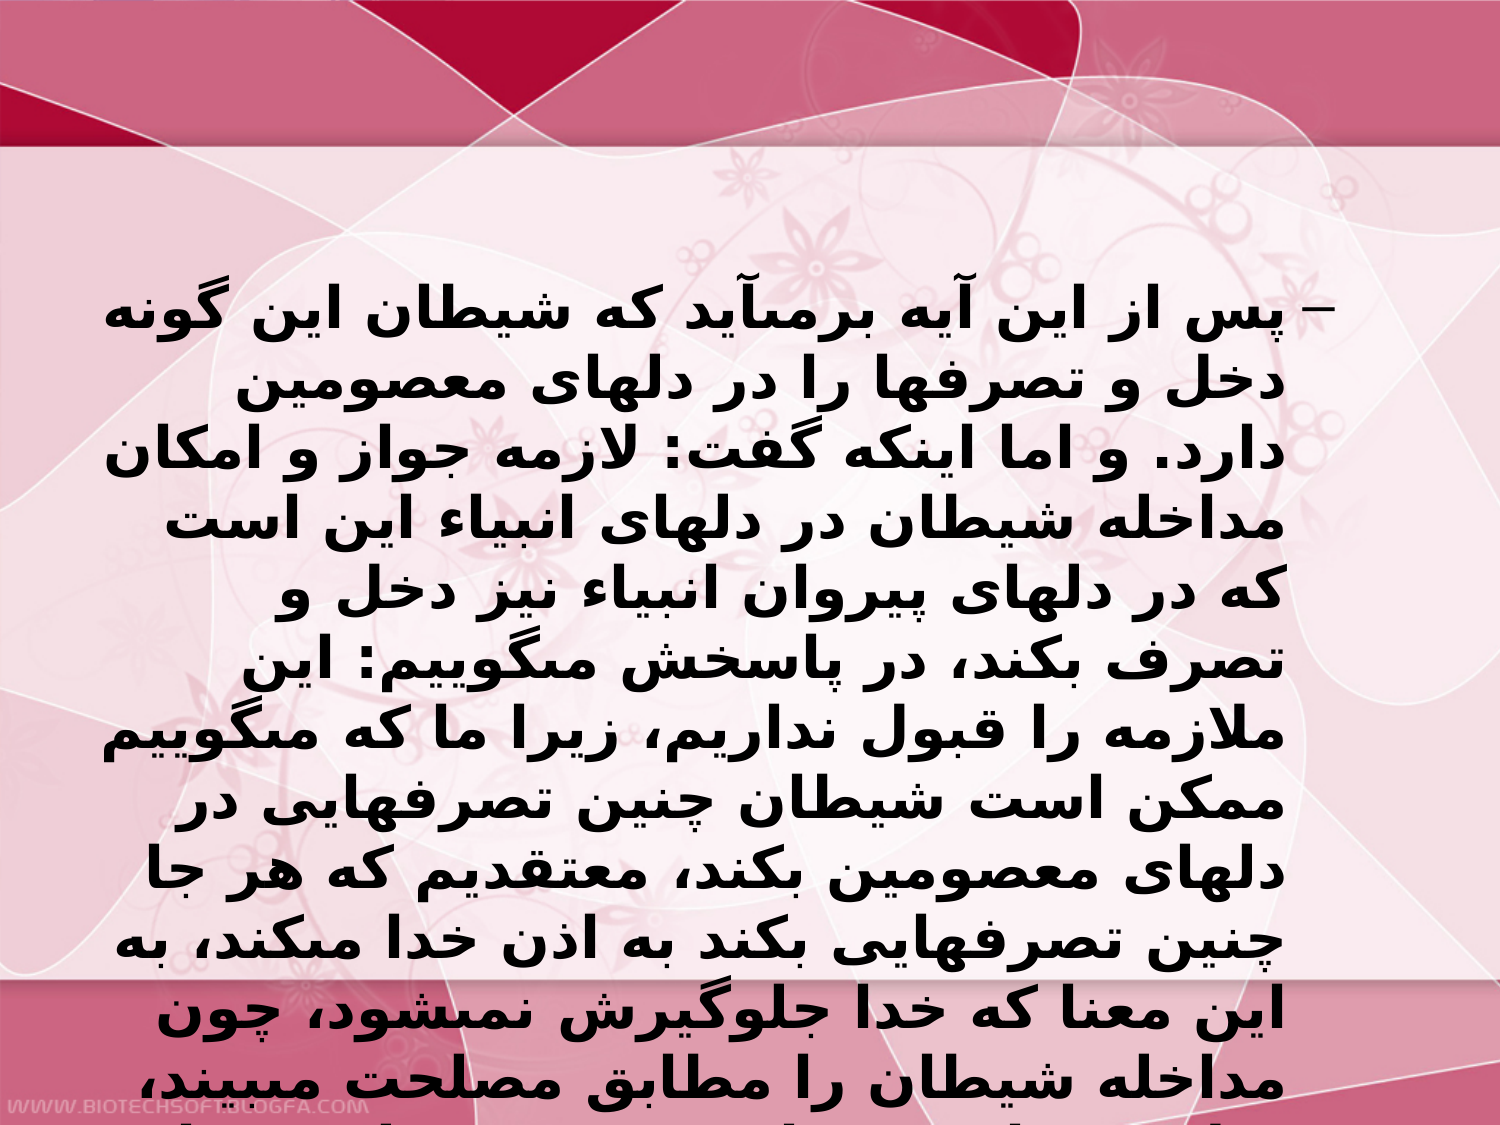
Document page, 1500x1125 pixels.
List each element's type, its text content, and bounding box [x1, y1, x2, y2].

picture [0, 0, 1500, 1125]
list پس از اين آيه برمى‏آيد كه شيطان اين گونه دخل و تصرفها را در دلهاى معصومين دارد. و اما اينكه گفت: لازمه جواز و امكان مداخله شيطان در دلهاى انبياء اين است كه در دلهاى پيروان انبياء نيز دخل و تصرف بكند، در پاسخش مى‏گوييم: اين ملازمه را قبول نداريم، زيرا ما كه مى‏گوييم ممكن است شيطان چنين تصرفهايى در دلهاى معصومين بكند، معتقديم كه هر جا چنين تصرفهايى بكند به اذن خدا مى‏كند، به اين معنا كه خدا جلوگيرش نمى‏شود، چون مداخله شيطان را مطابق مصلحت مى‏بيند، مثلا مى‏خواهد مقدار صبر و حوصله بنده‏اش معين شود. (پایان نقل از المیزان) [75, 262, 1425, 1005]
